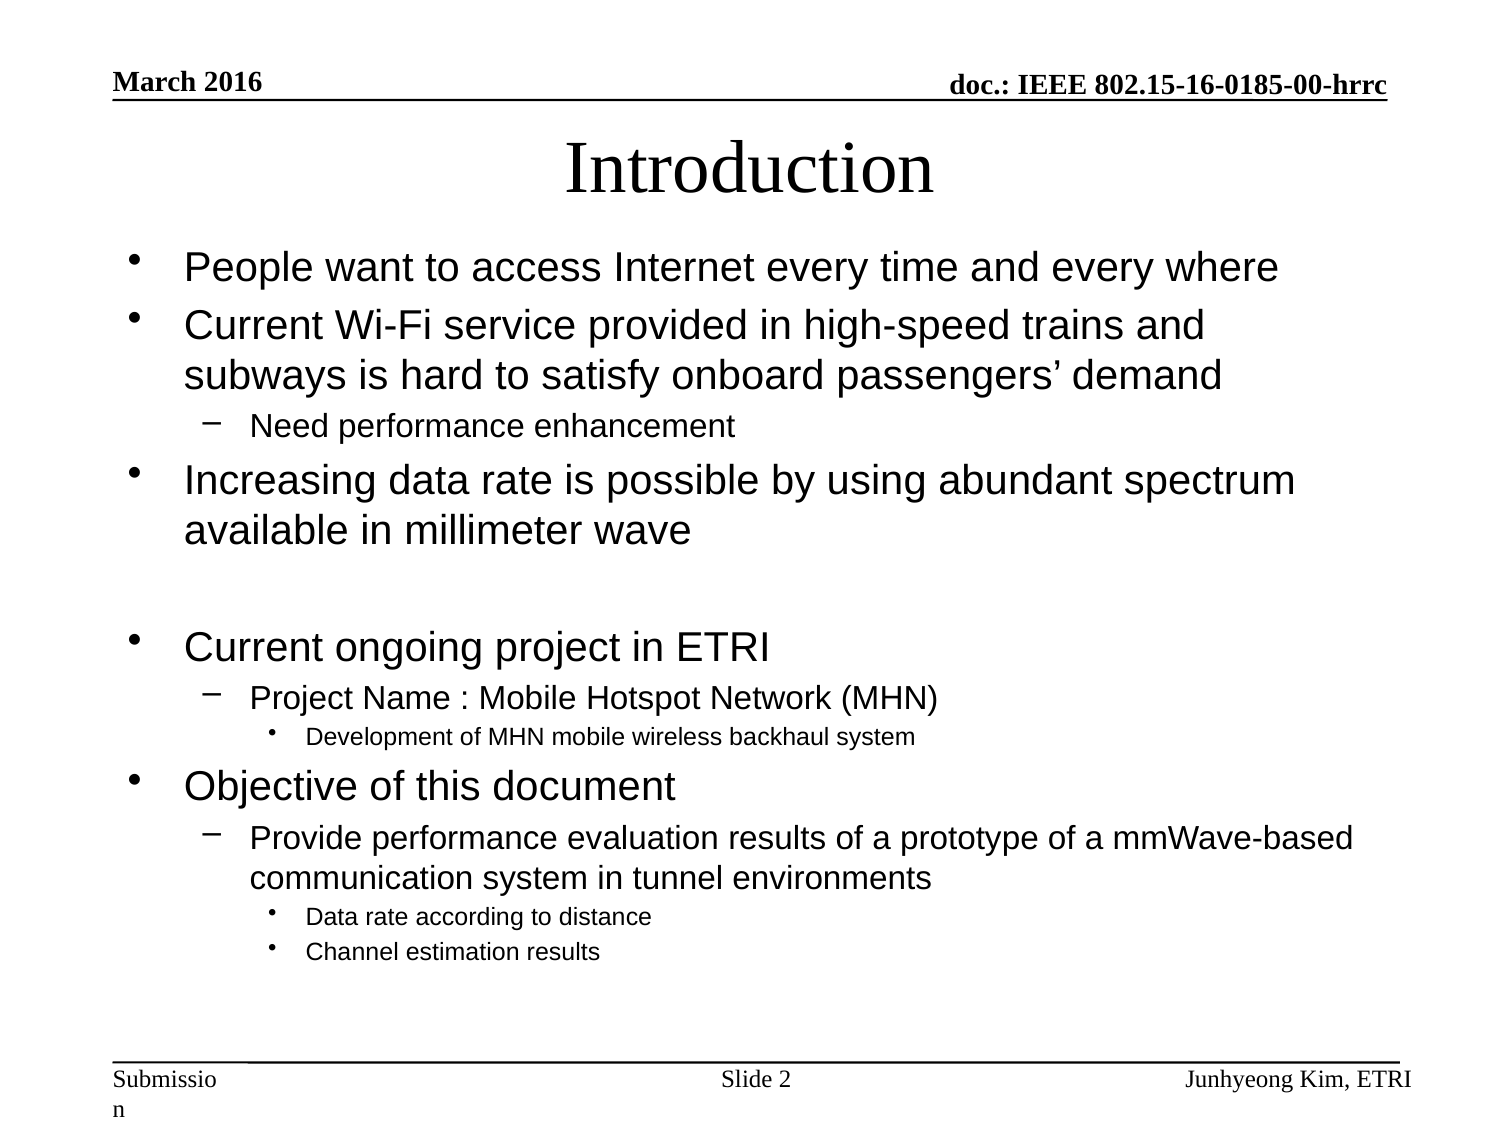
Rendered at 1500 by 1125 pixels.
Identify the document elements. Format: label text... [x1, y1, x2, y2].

list People want to access Internet every time and every where Current Wi-Fi service provided in high-speed trains and subways is hard to satisfy onboard passengers’ demand Need performance enhancement Increasing data rate is possible by using abundant spectrum available in millimeter wave Current ongoing project in ETRI Project Name : Mobile Hotspot Network (MHN) Development of MHN mobile wireless backhaul system Objective of this document Provide performance evaluation results of a prototype of a mmWave-based communication system in tunnel environments Data rate according to distance Channel estimation results [112, 231, 1388, 1000]
title Introduction [112, 112, 1388, 213]
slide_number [112, 62, 375, 98]
footer Junhyeong Kim, ETRI [900, 1062, 1413, 1093]
slide_number Slide 2 [712, 1062, 800, 1093]
